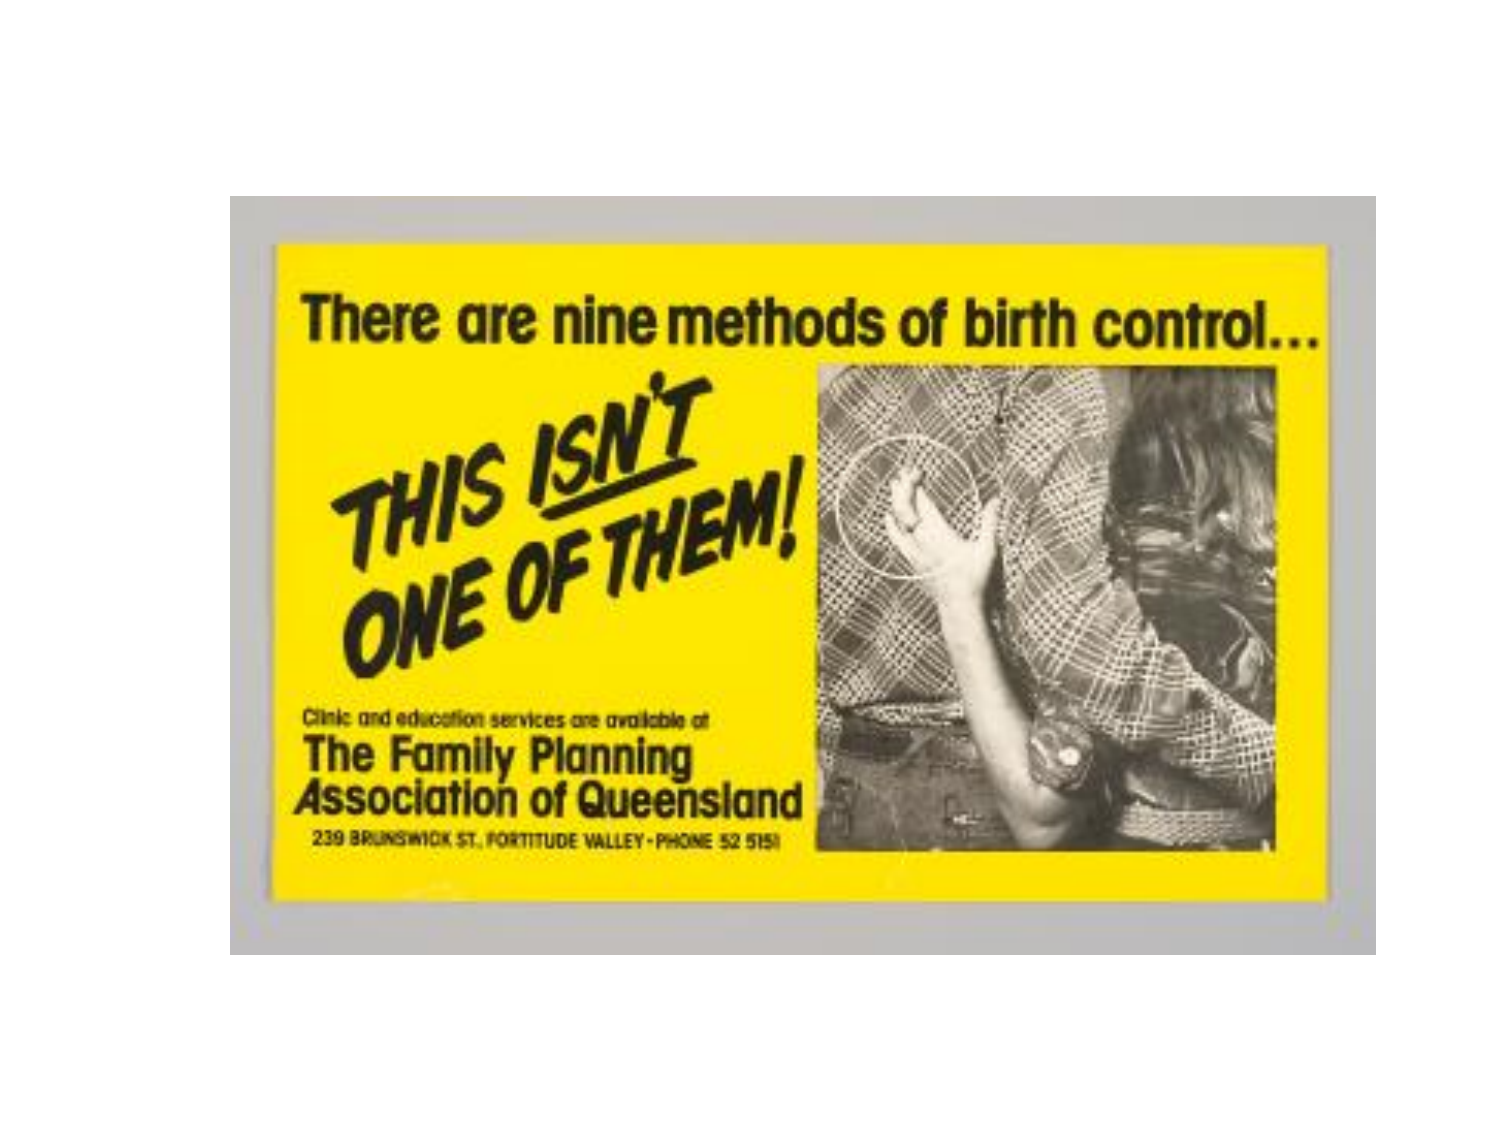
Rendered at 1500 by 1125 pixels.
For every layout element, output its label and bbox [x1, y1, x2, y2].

picture [229, 195, 1376, 955]
